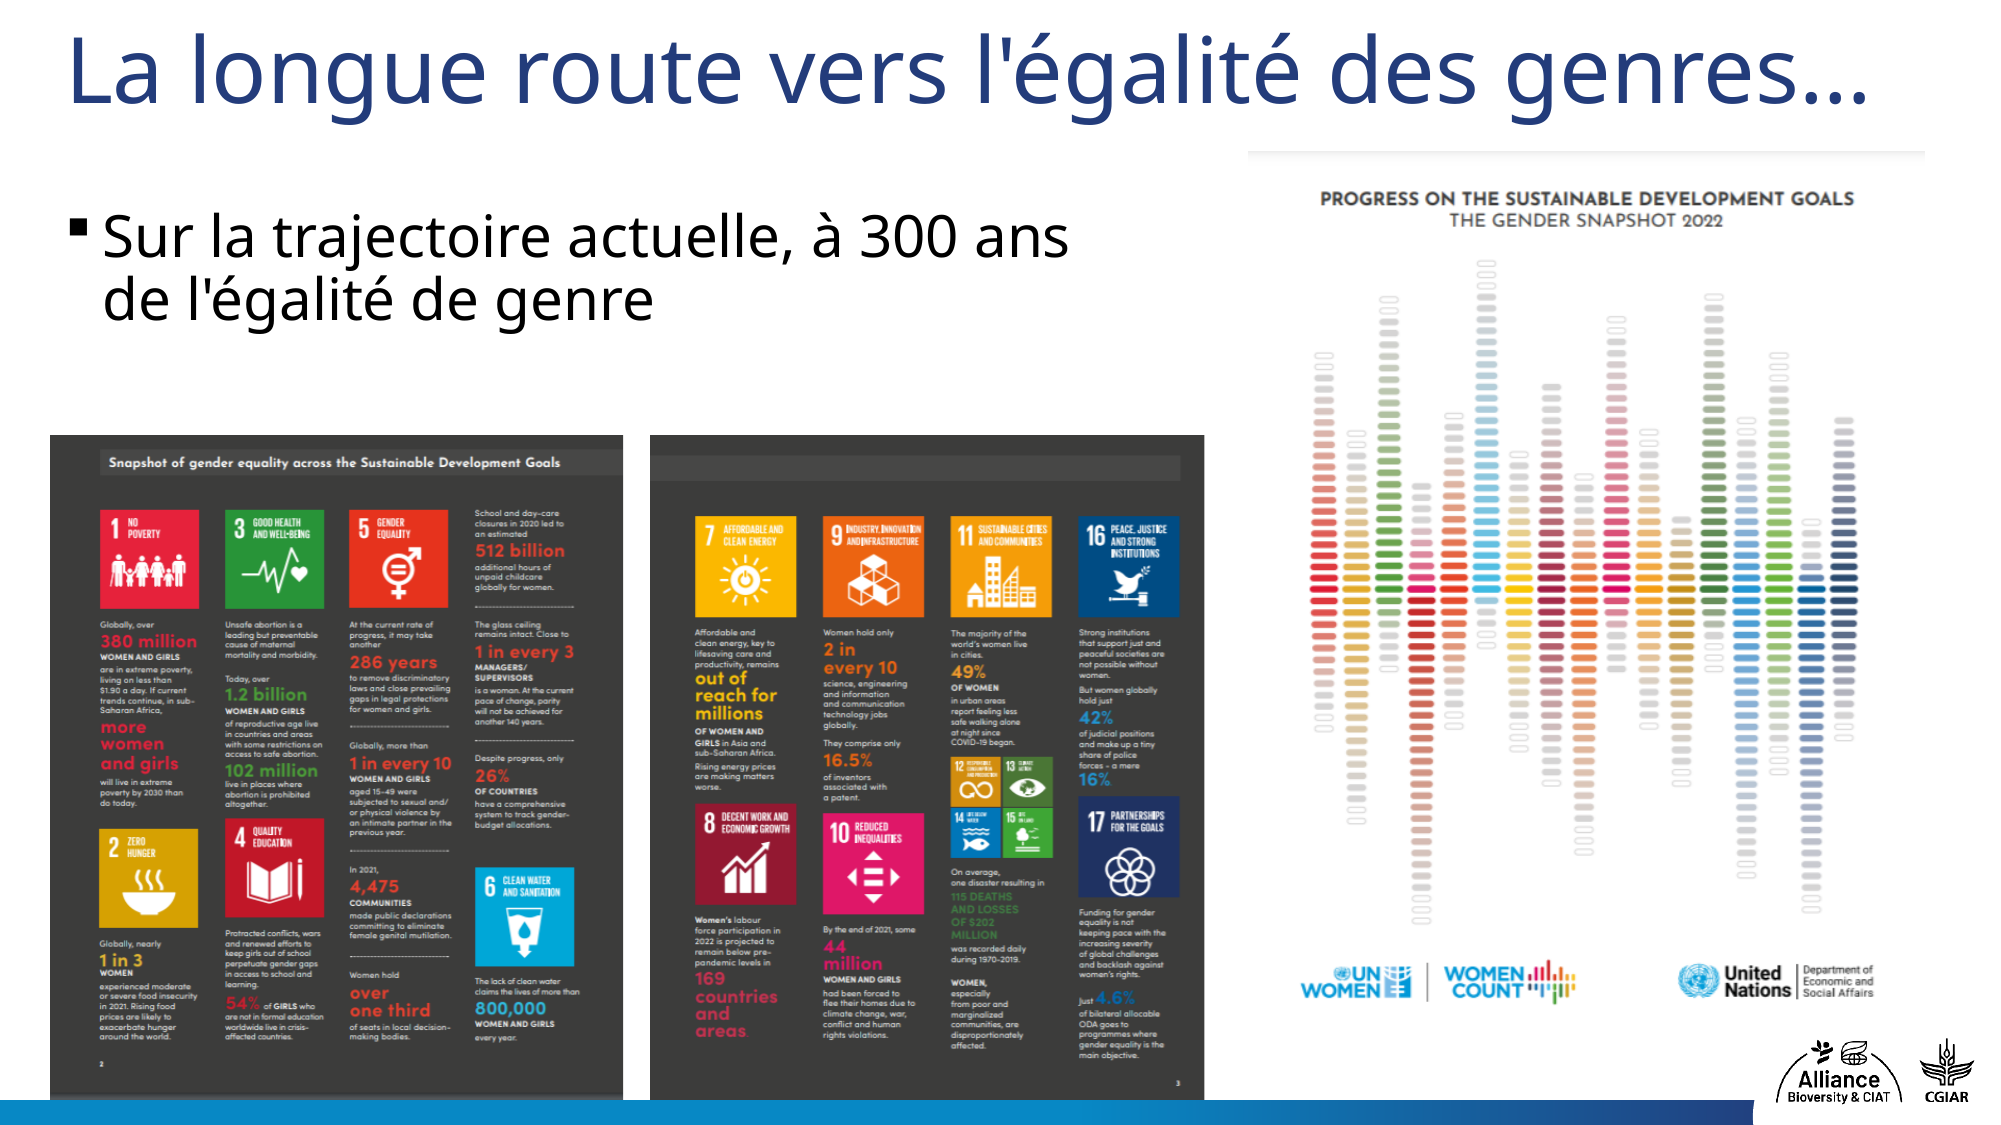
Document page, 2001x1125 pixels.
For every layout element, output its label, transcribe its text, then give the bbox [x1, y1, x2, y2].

picture [49, 435, 624, 1099]
list Sur la trajectoire actuelle, à 300 ans de l'égalité de genre [50, 199, 1132, 380]
title La longue route vers l'égalité des genres… [50, 16, 1925, 143]
picture [1248, 151, 1925, 1014]
picture [649, 435, 1205, 1100]
picture [1764, 1027, 1985, 1115]
